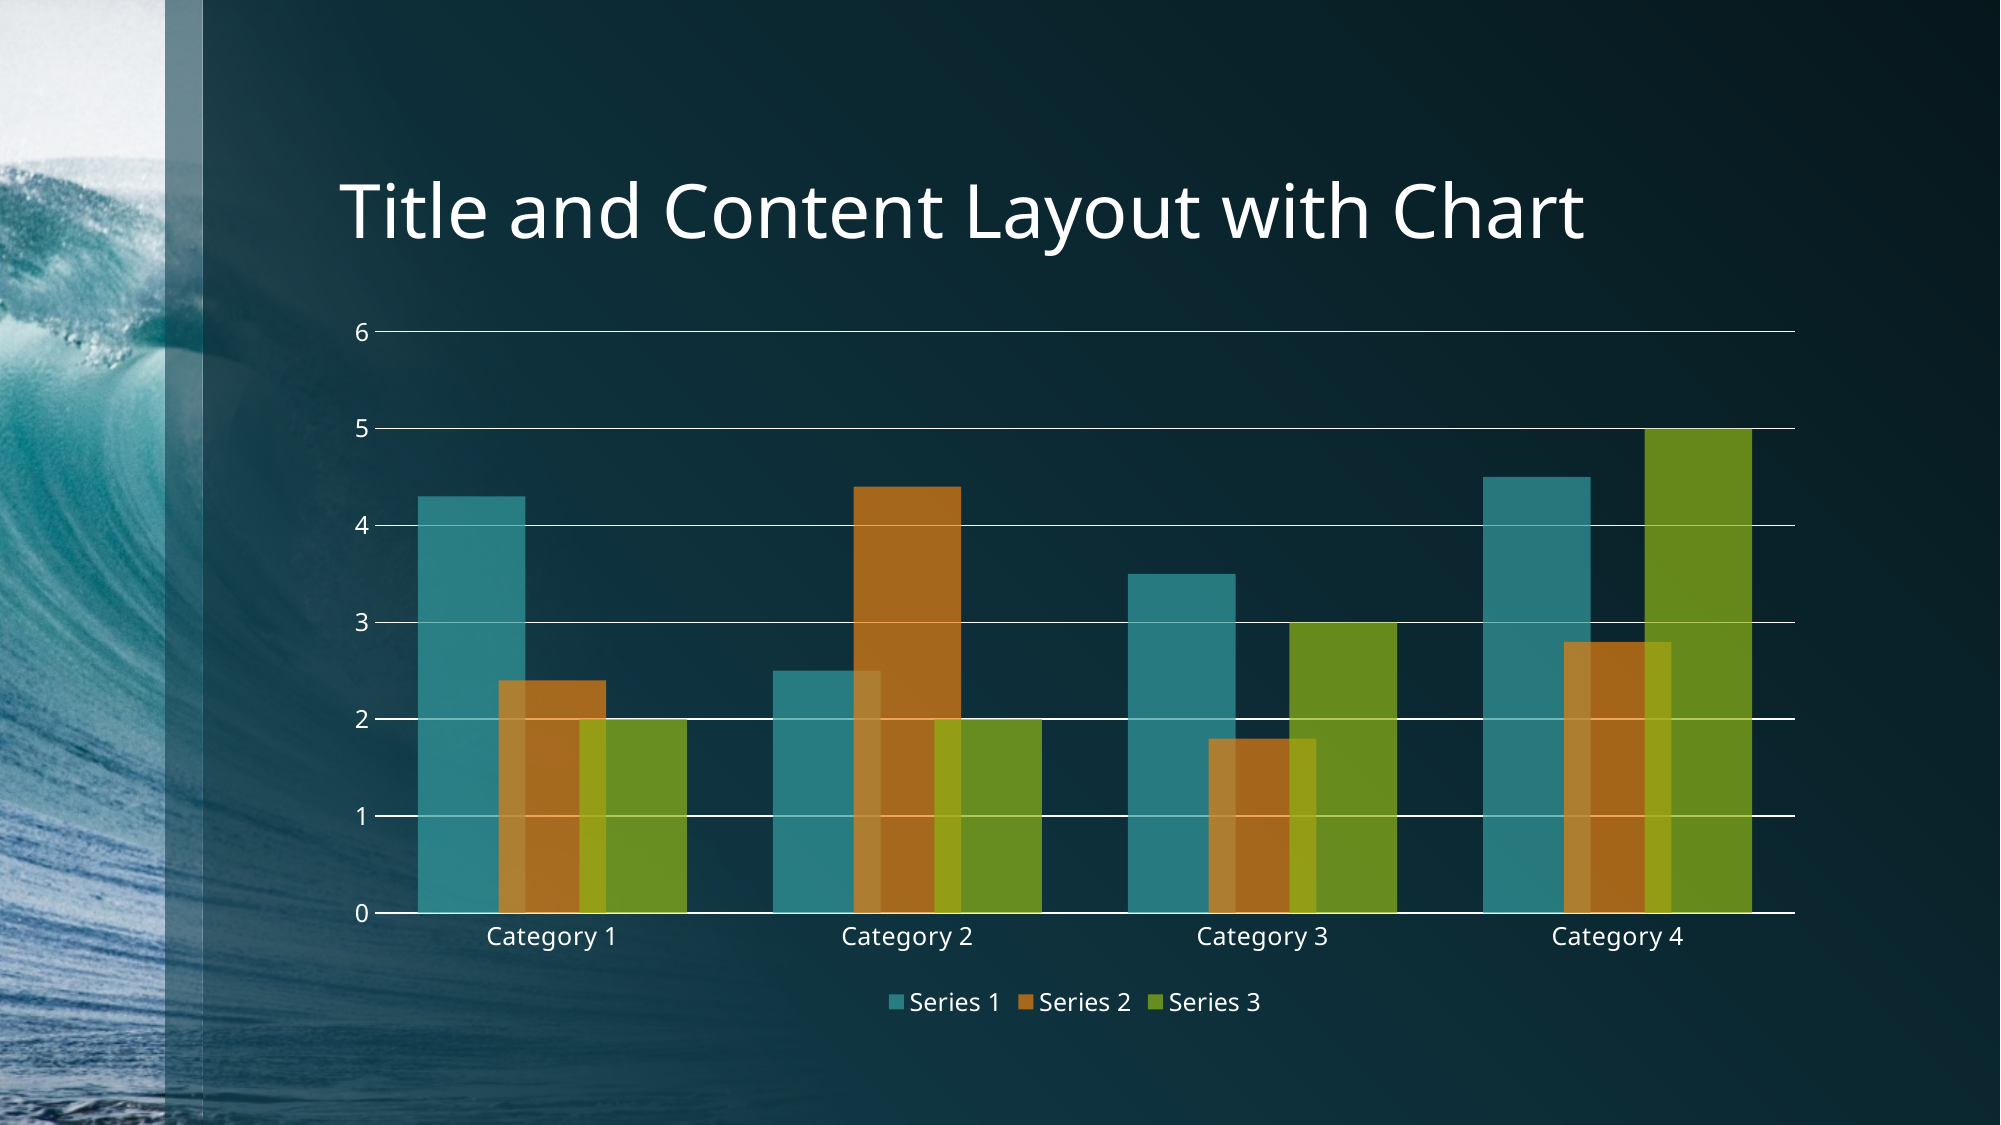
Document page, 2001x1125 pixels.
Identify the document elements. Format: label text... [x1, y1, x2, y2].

title Title and Content Layout with Chart [324, 62, 1826, 263]
chart [324, 299, 1826, 1026]
picture [0, 0, 2000, 1125]
